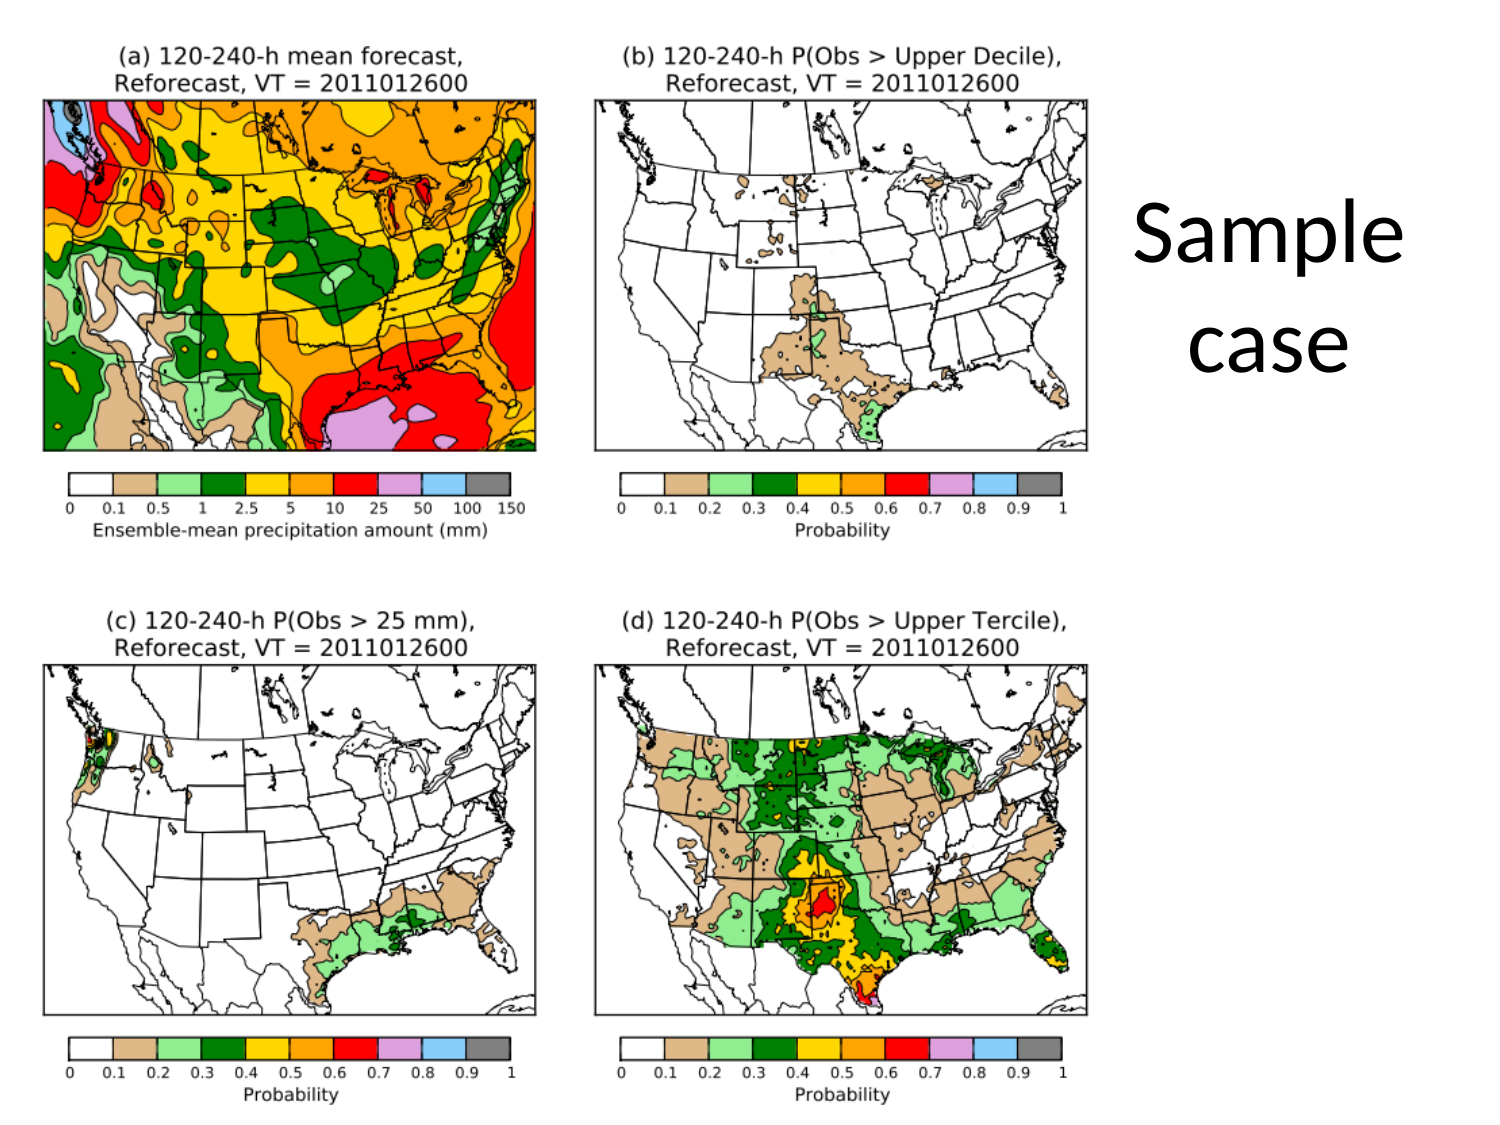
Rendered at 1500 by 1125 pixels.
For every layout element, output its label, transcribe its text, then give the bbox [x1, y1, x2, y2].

picture [13, 0, 1115, 1125]
title Sample case [1118, 45, 1425, 517]
